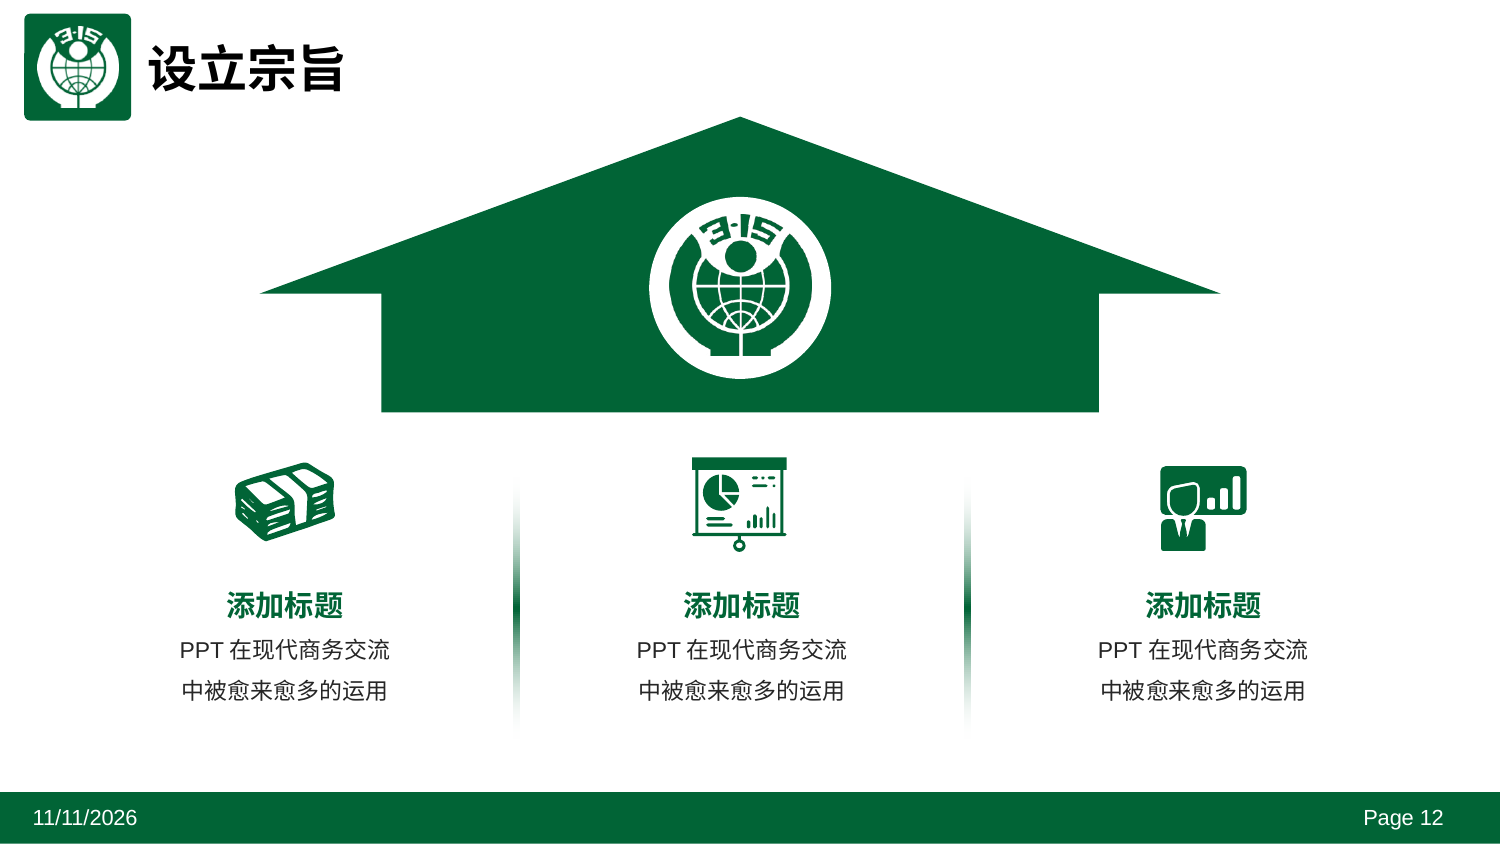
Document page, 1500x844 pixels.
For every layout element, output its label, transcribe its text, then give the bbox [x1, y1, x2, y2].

title 设立宗旨 [132, 19, 1317, 115]
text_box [259, 116, 1222, 413]
text_box 添加标题 PPT在现代商务交流中被愈来愈多的运用 [1078, 562, 1329, 712]
text_box [1169, 484, 1198, 516]
text_box [512, 473, 522, 742]
text_box 添加标题 PPT在现代商务交流中被愈来愈多的运用 [616, 562, 868, 712]
picture [37, 26, 119, 108]
text_box 添加标题 PPT在现代商务交流中被愈来愈多的运用 [159, 562, 411, 712]
text_box [1161, 519, 1206, 551]
text_box [1160, 466, 1247, 515]
slide_number Page 12 [1108, 794, 1459, 840]
text_box [962, 473, 972, 742]
text_box [692, 457, 787, 552]
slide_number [17, 794, 368, 840]
text_box [234, 462, 335, 542]
